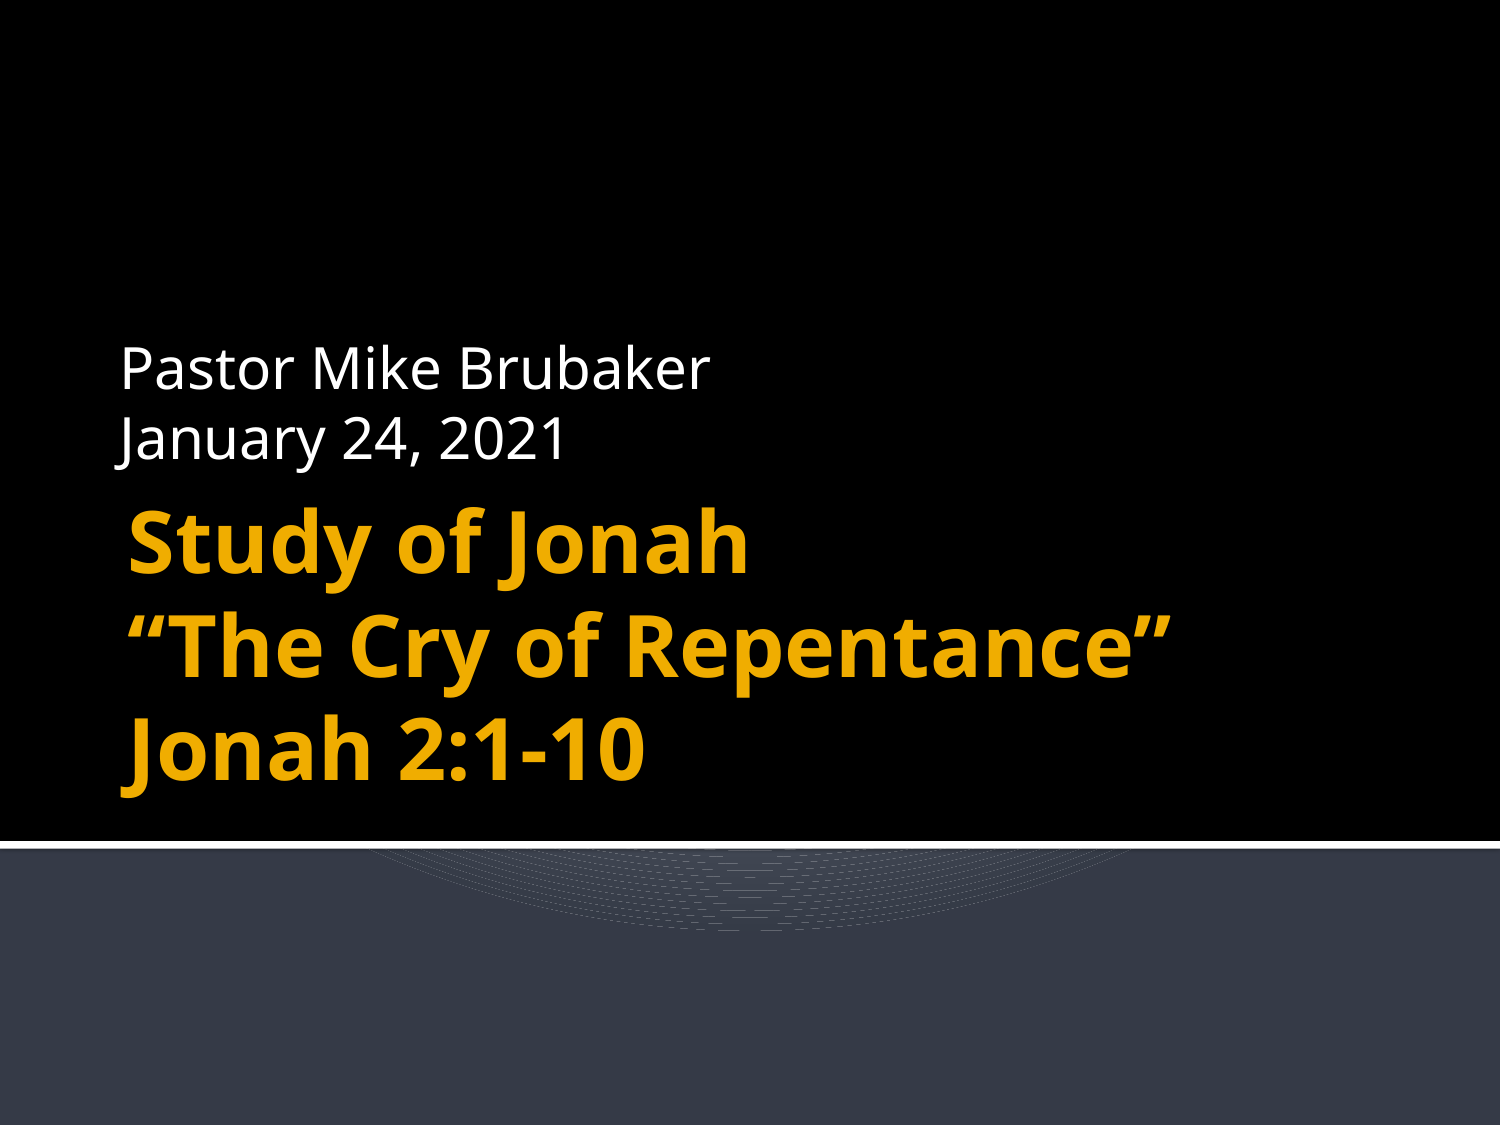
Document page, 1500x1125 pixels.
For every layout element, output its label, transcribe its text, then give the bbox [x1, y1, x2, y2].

subtitle Pastor Mike Brubaker January 24, 2021 [99, 224, 1425, 471]
title Study of Jonah “The Cry of Repentance” Jonah 2:1-10 [112, 487, 1438, 800]
